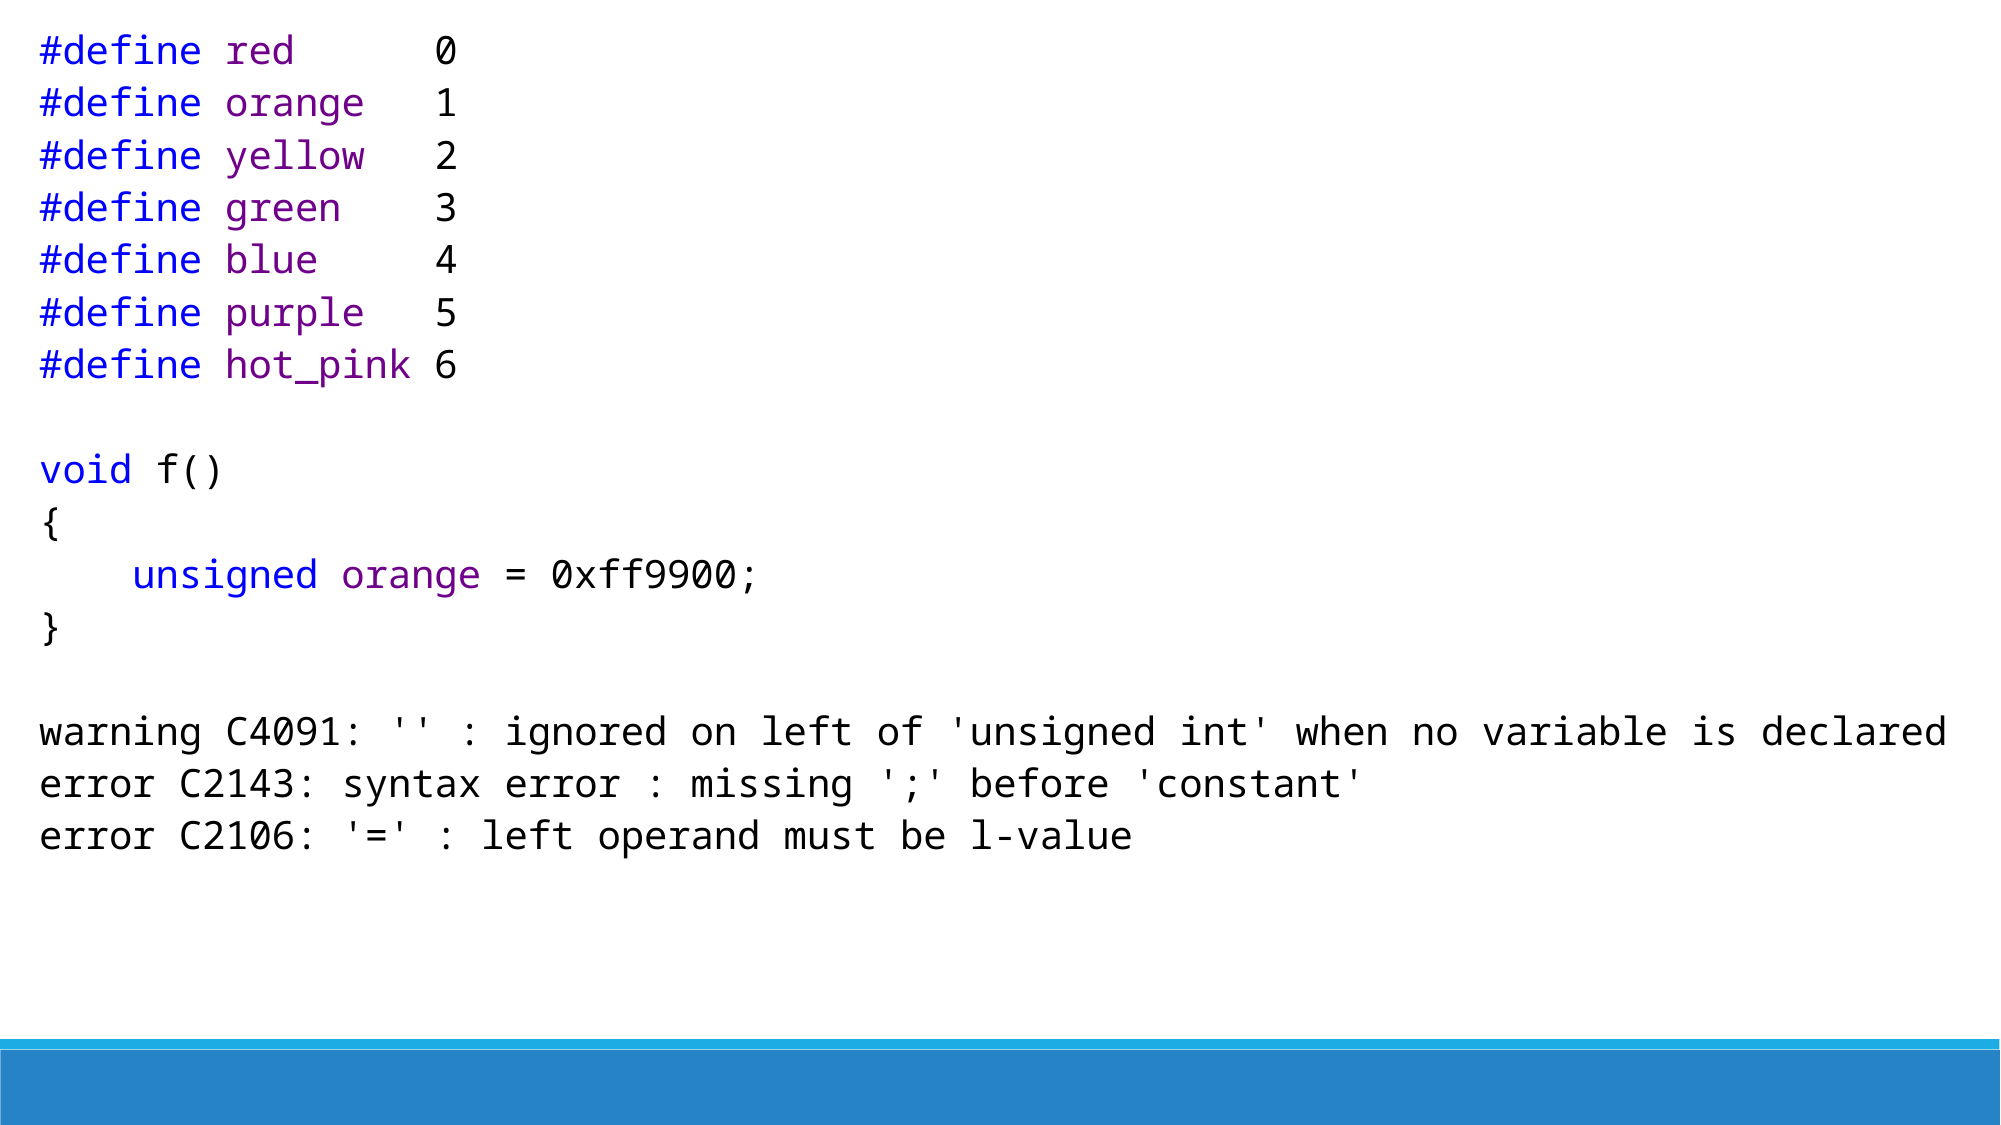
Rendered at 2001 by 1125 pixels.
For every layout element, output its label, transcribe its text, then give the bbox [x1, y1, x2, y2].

list #define red 0 #define orange 1 #define yellow 2 #define green 3 #define blue 4 #define purple 5 #define hot_pink 6 void f() { unsigned orange = 0xff9900; } warning C4091: '' : ignored on left of 'unsigned int' when no variable is declared error C2143: syntax error : missing ';' before 'constant' error C2106: '=' : left operand must be l-value [33, 38, 1987, 1032]
